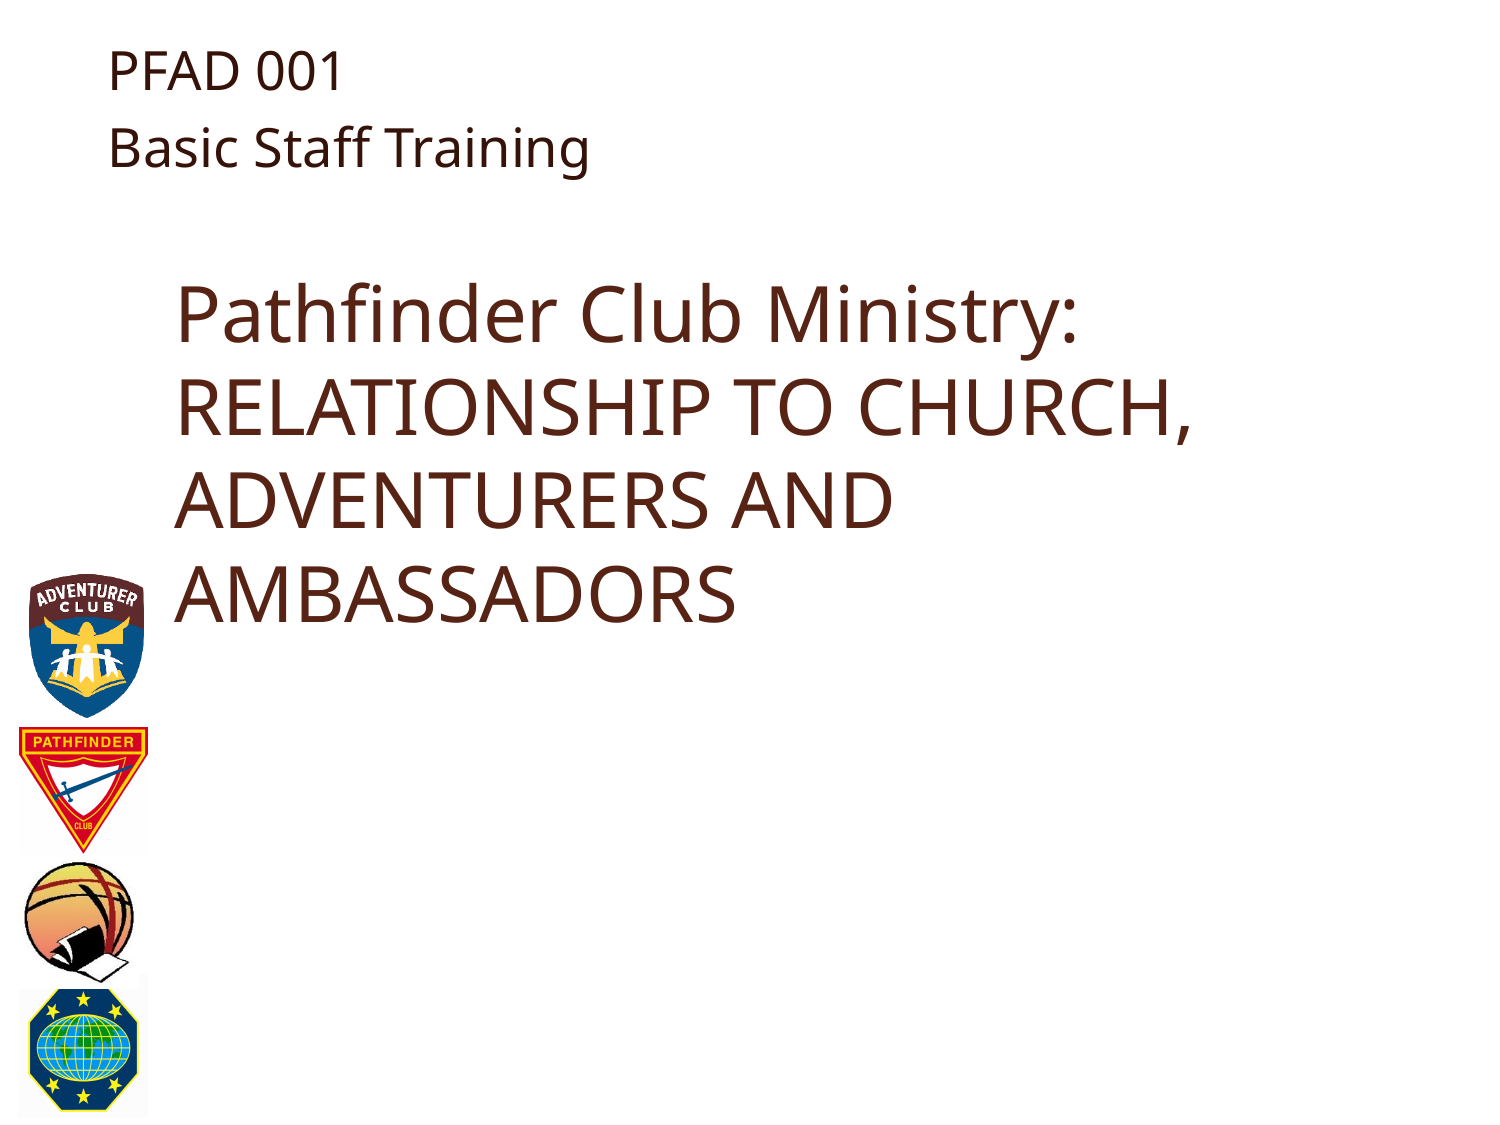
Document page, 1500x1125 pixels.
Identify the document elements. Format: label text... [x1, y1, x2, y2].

picture [18, 727, 148, 1118]
subtitle PFAD 001 Basic Staff Training [88, 36, 1391, 324]
picture [29, 574, 144, 718]
title Pathfinder Club Ministry: RELATIONSHIP TO CHURCH, ADVENTURERS AND AMBASSADORS [159, 324, 1375, 646]
